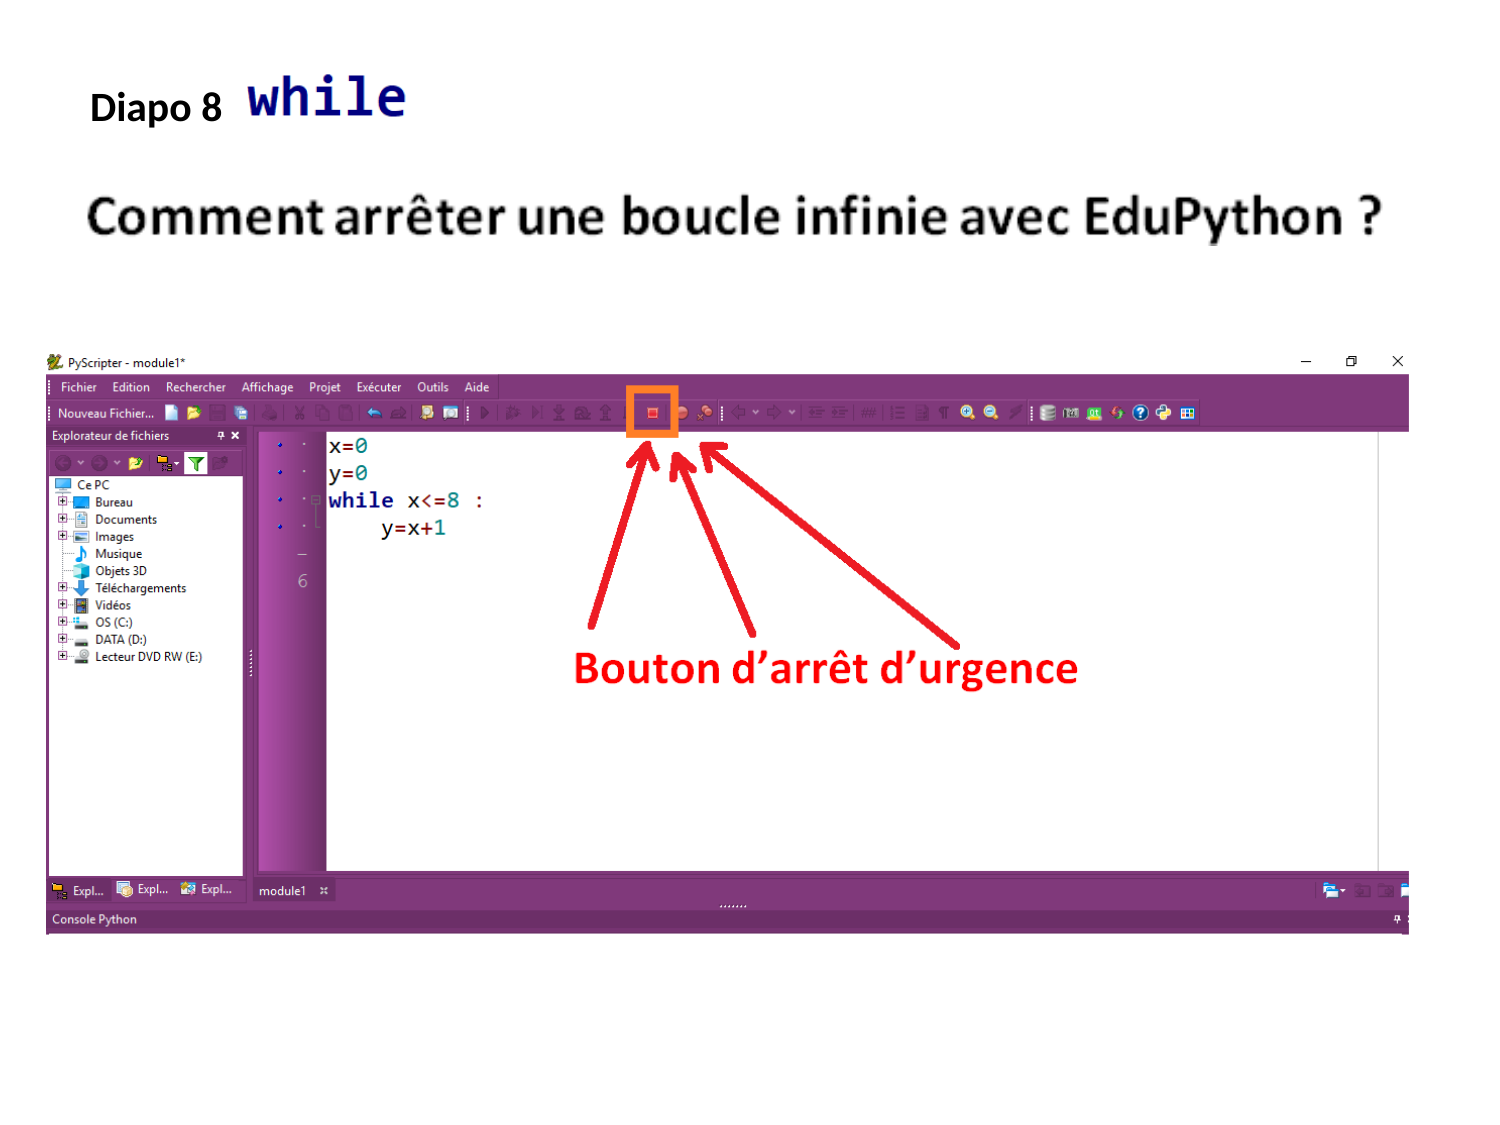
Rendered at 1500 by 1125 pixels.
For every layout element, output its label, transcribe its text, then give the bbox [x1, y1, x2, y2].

picture [245, 70, 411, 122]
title Diapo 8 [75, 45, 1425, 164]
picture [81, 187, 1385, 247]
picture [46, 351, 1419, 980]
